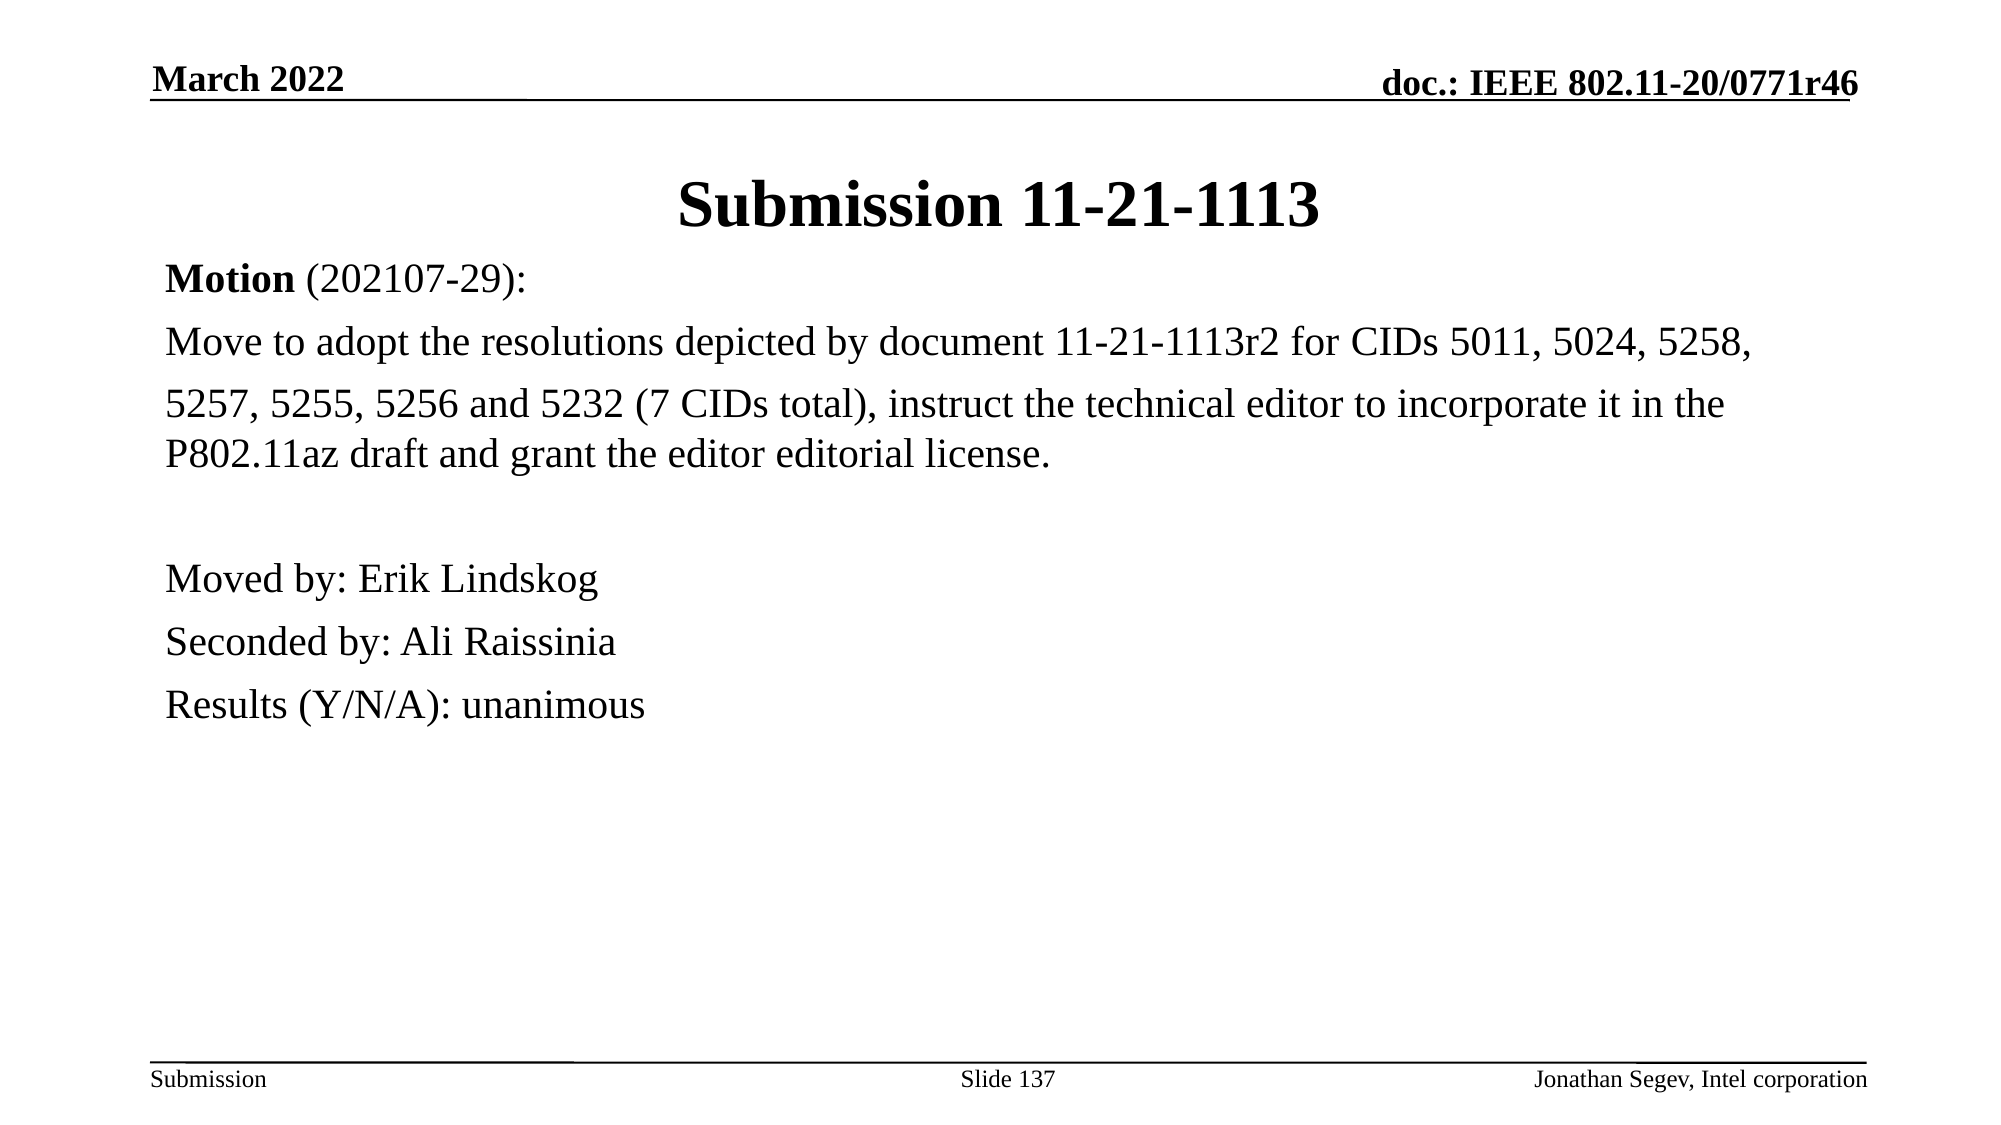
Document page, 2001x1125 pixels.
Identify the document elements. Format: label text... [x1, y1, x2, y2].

list Motion (202107-29): Move to adopt the resolutions depicted by document 11-21-1113r2 for CIDs 5011, 5024, 5258, 5257, 5255, 5256 and 5232 (7 CIDs total), instruct the technical editor to incorporate it in the P802.11az draft and grant the editor editorial license. Moved by: Erik Lindskog Seconded by: Ali Raissinia Results (Y/N/A): unanimous [149, 243, 1850, 1000]
title Submission 11-21-1113 [149, 112, 1850, 243]
footer Jonathan Segev, Intel corporation [1171, 1061, 1869, 1093]
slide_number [152, 54, 563, 100]
slide_number Slide 137 [950, 1061, 1067, 1123]
